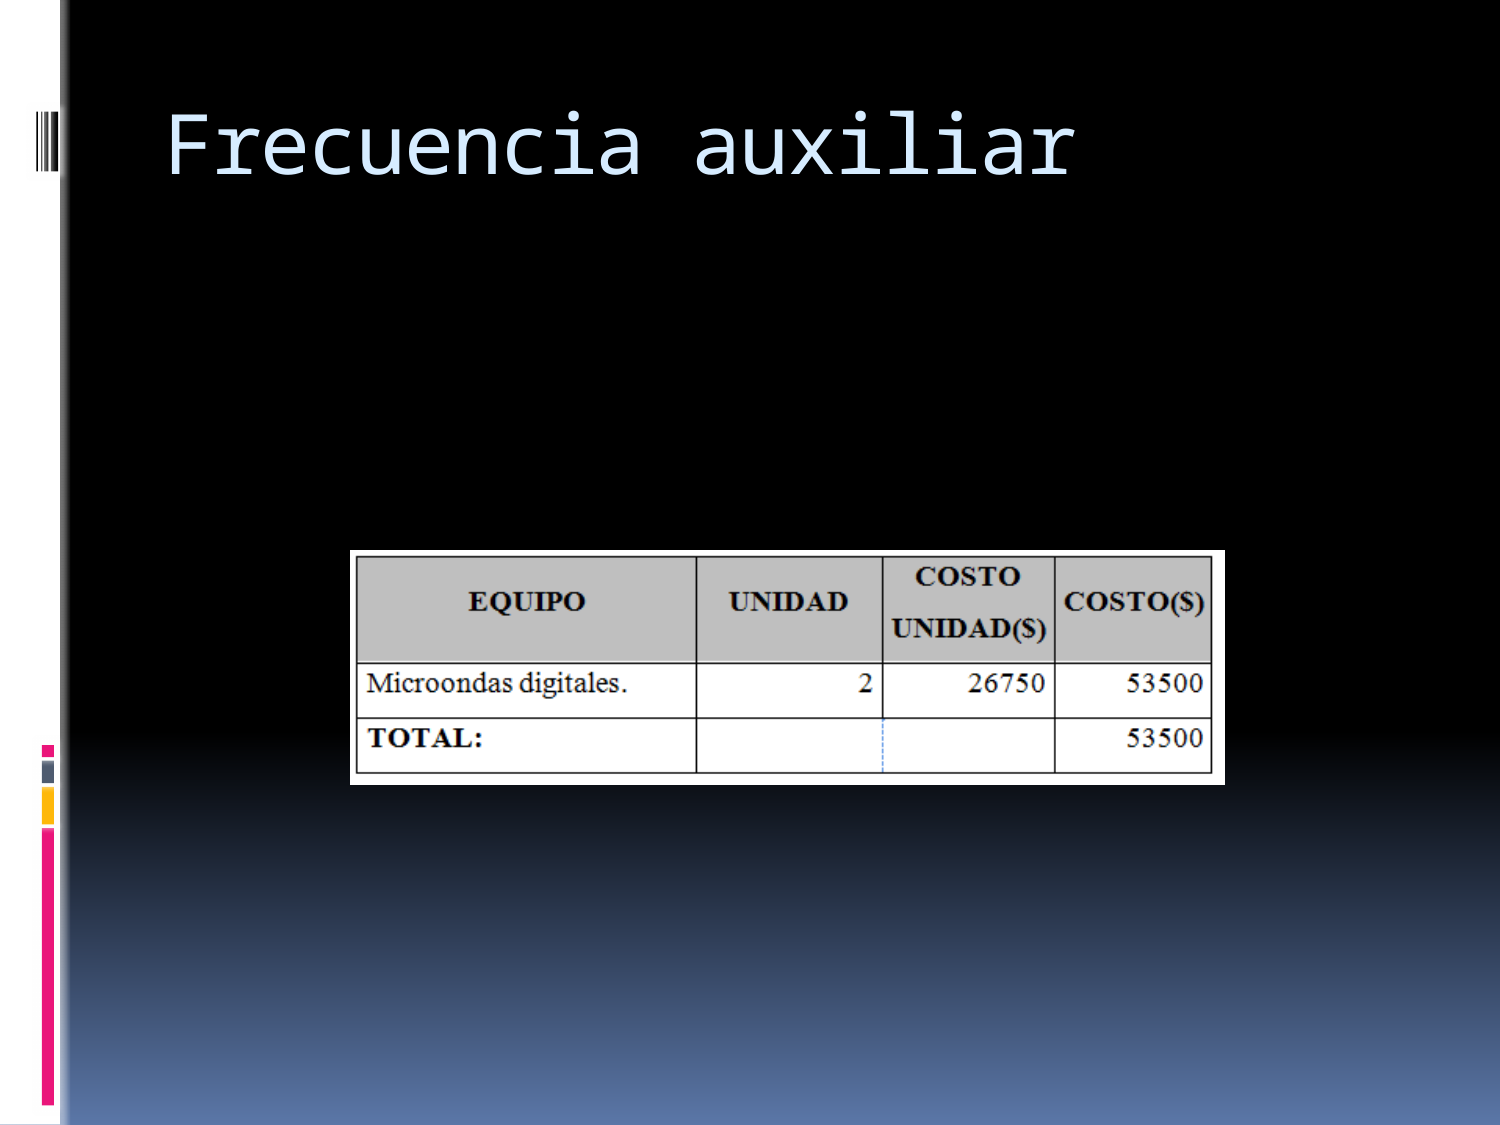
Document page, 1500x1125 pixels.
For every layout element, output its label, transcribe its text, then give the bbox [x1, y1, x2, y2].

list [350, 550, 1225, 786]
title Frecuencia auxiliar [150, 83, 1425, 234]
